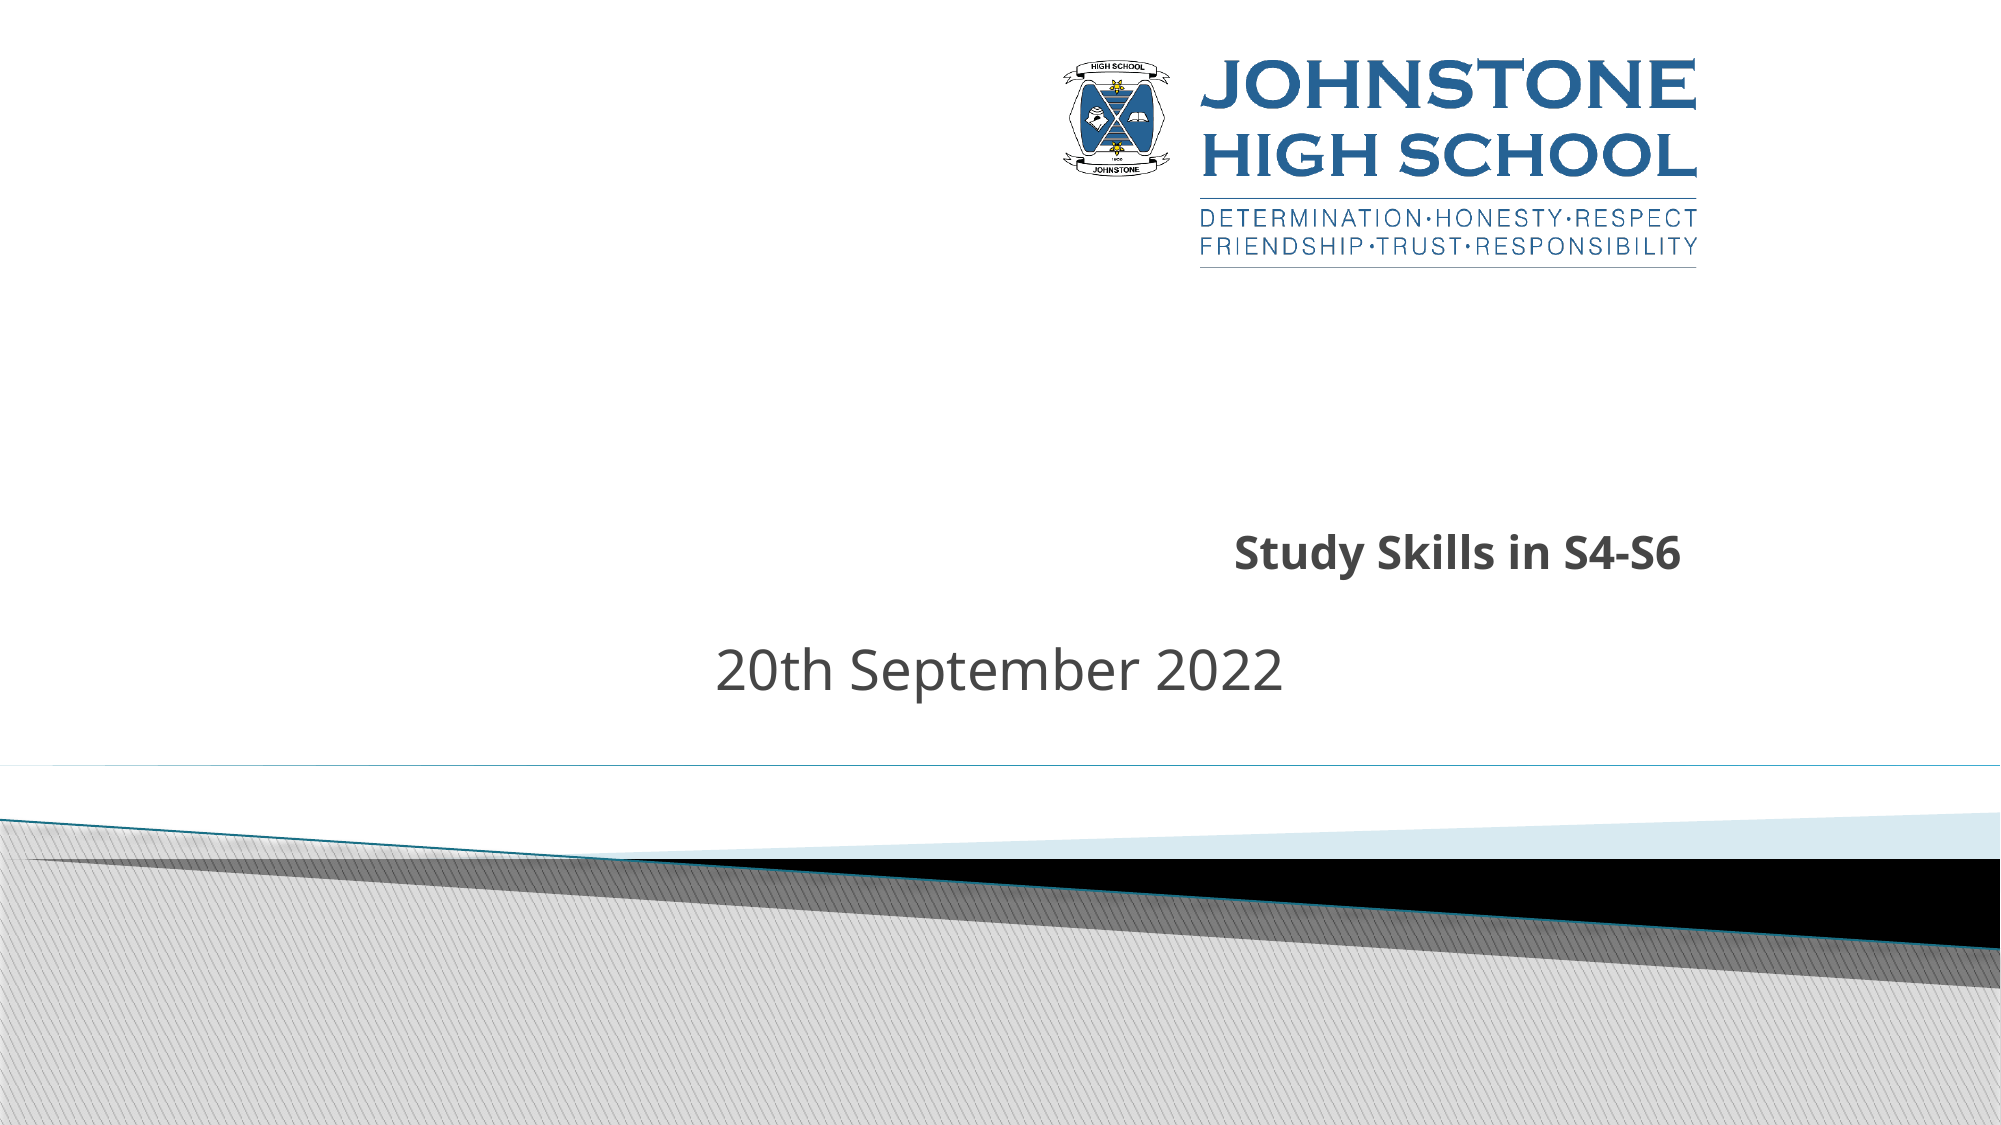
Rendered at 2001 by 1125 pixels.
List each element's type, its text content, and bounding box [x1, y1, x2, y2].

picture [7, 859, 2000, 989]
subtitle 20th September 2022 [697, 626, 1303, 757]
title Study Skills in S4-S6 [182, 290, 1697, 587]
picture [1062, 57, 1697, 268]
